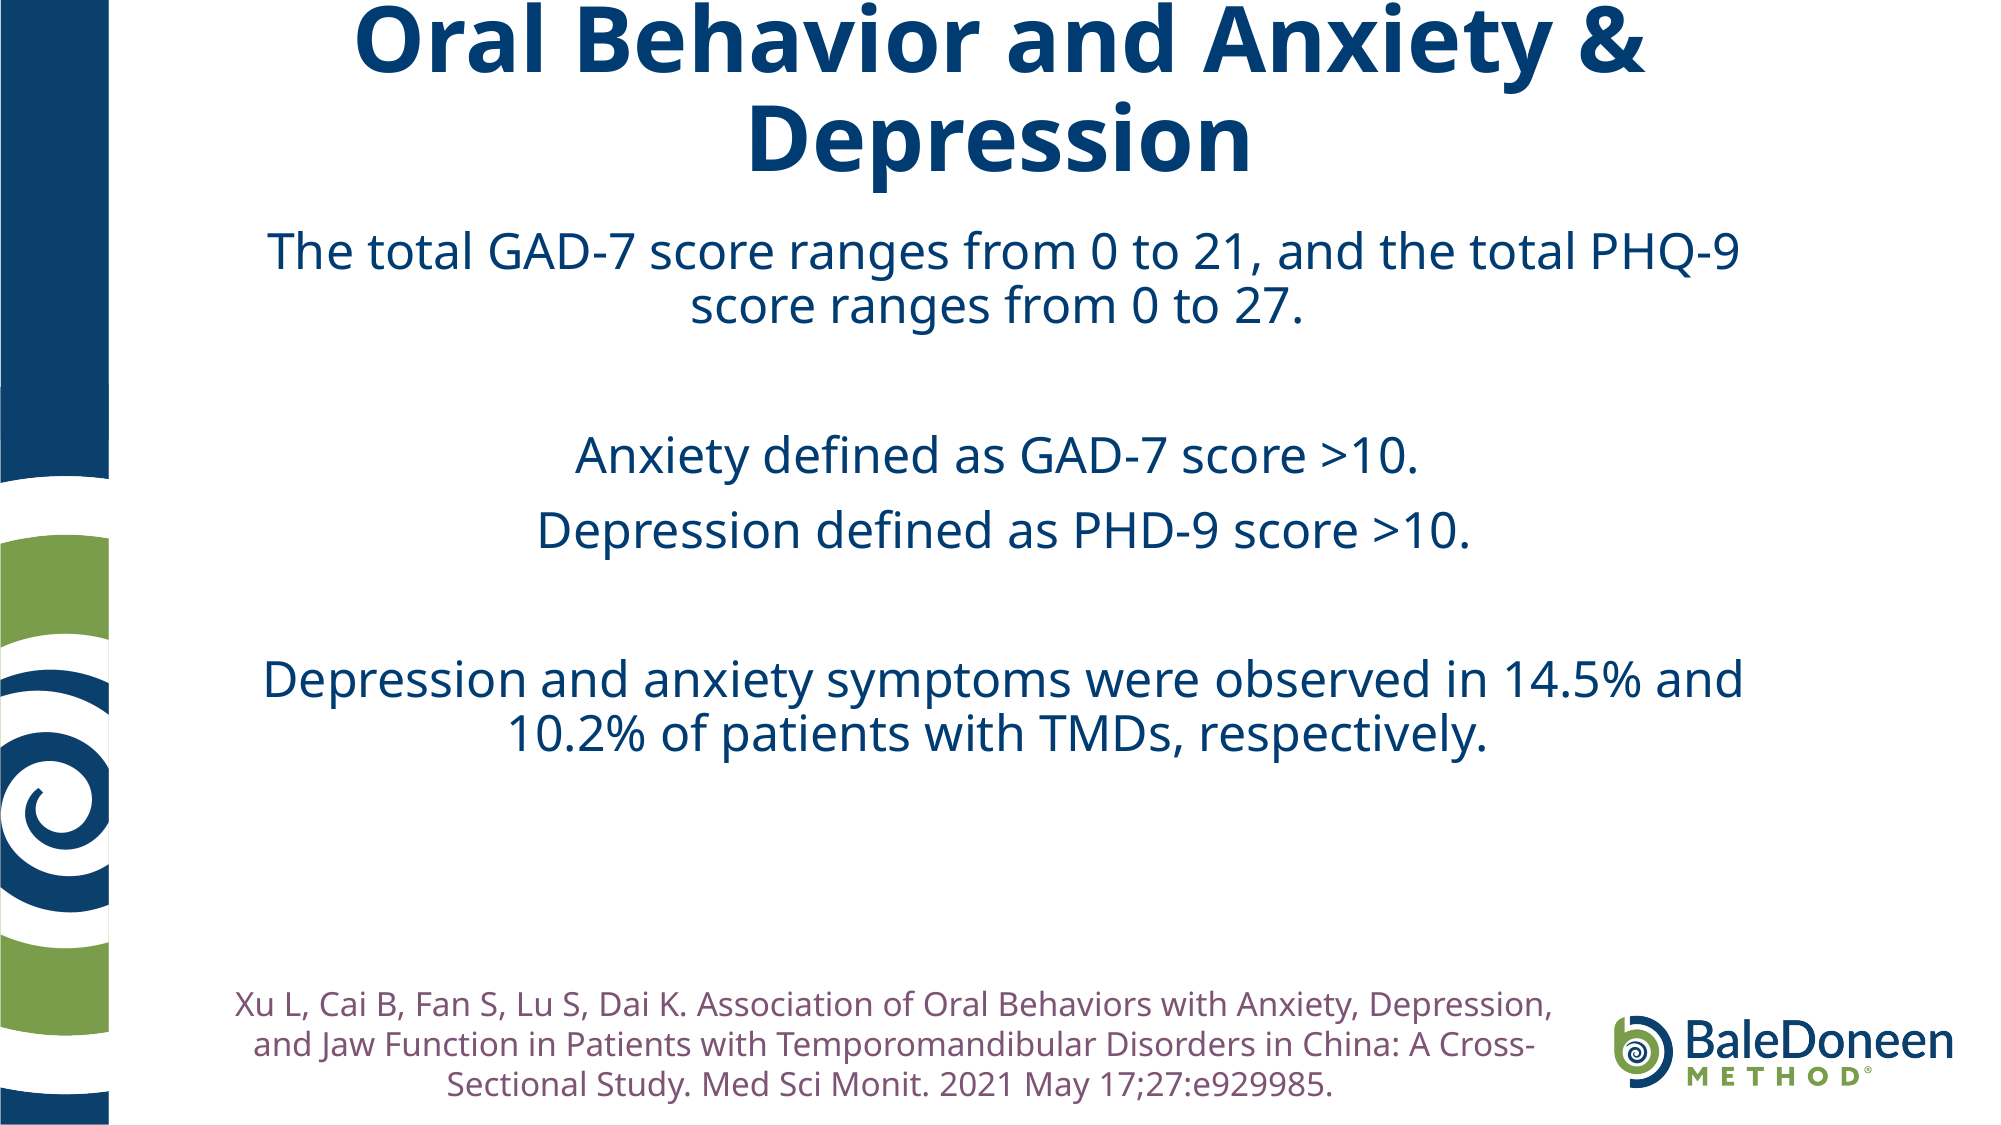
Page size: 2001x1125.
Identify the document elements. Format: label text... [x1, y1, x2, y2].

list The total GAD-7 score ranges from 0 to 21, and the total PHQ-9 score ranges from 0 to 27. Anxiety defined as GAD-7 score >10. Depression defined as PHD-9 score >10. Depression and anxiety symptoms were observed in 14.5% and 10.2% of patients with TMDs, respectively. [214, 153, 1795, 958]
picture [0, 0, 2001, 1125]
text_box Xu L, Cai B, Fan S, Lu S, Dai K. Association of Oral Behaviors with Anxiety, Depression, and Jaw Function in Patients with Temporomandibular Disorders in China: A Cross-Sectional Study. Med Sci Monit. 2021 May 17;27:e929985. [214, 975, 1577, 1111]
title Oral Behavior and Anxiety & Depression [137, 31, 1863, 154]
